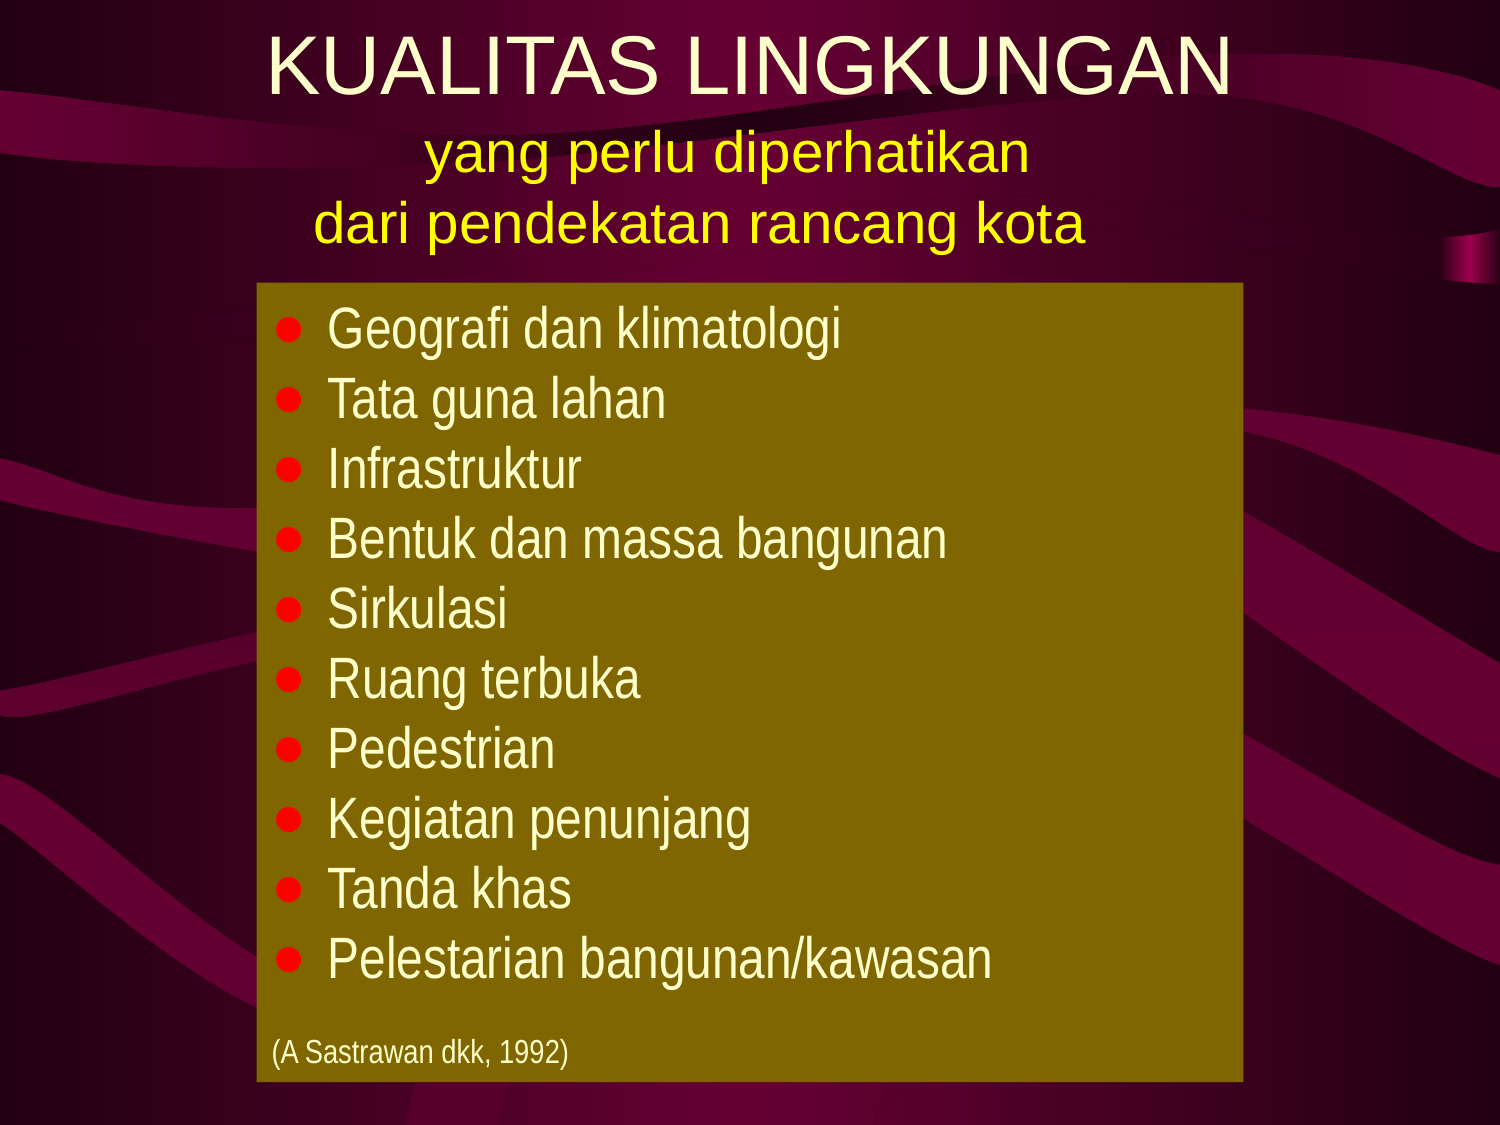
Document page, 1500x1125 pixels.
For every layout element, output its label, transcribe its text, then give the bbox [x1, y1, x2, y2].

title KUALITAS LINGKUNGAN [112, 11, 1388, 111]
list Geografi dan klimatologi Tata guna lahan Infrastruktur Bentuk dan massa bangunan Sirkulasi Ruang terbuka Pedestrian Kegiatan penunjang Tanda khas Pelestarian bangunan/kawasan (A Sastrawan dkk, 1992) [256, 287, 1244, 1083]
text_box yang perlu diperhatikan dari pendekatan rancang kota [29, 97, 1371, 287]
